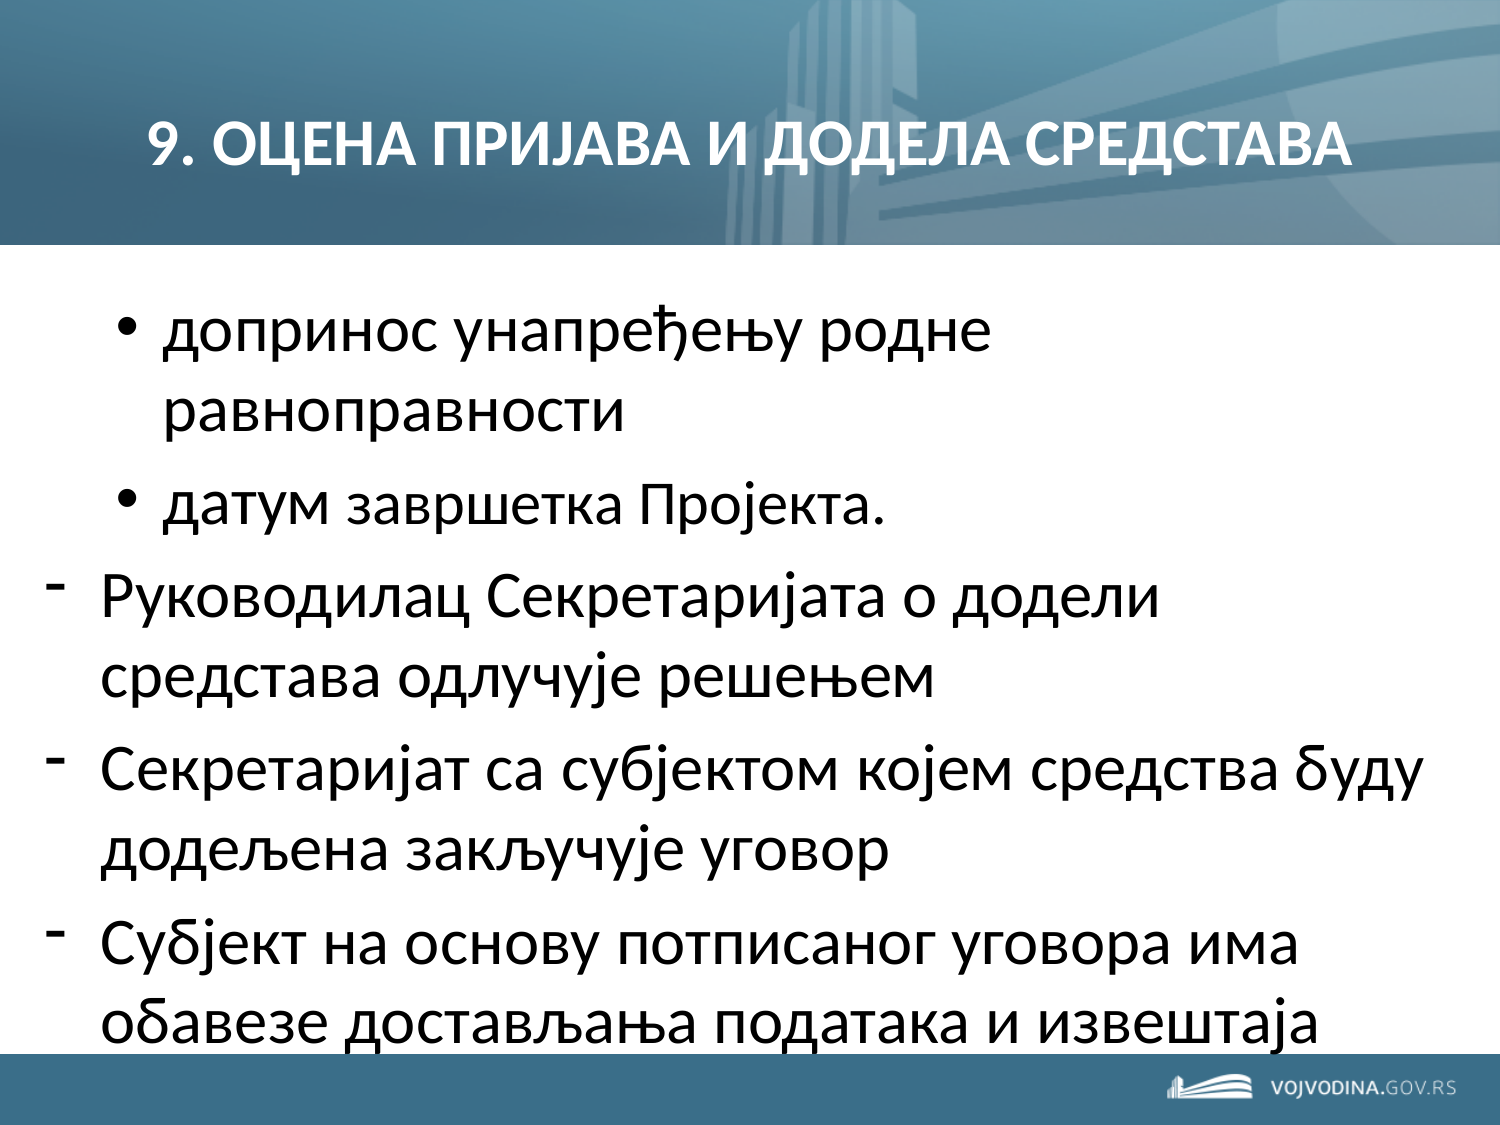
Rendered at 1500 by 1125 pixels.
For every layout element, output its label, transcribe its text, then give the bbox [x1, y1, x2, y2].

picture [0, 0, 1500, 245]
picture [0, 1054, 1500, 1125]
list допринос унапређењу родне равноправности датум завршетка Пројекта. Руководилац Секретаријата о додели средстава одлучује решењем Секретаријат са субјектом којем средства буду додељена закључује уговор Субјект на основу потписаног уговора има обавезе достављања података и извештаја [29, 277, 1471, 1053]
